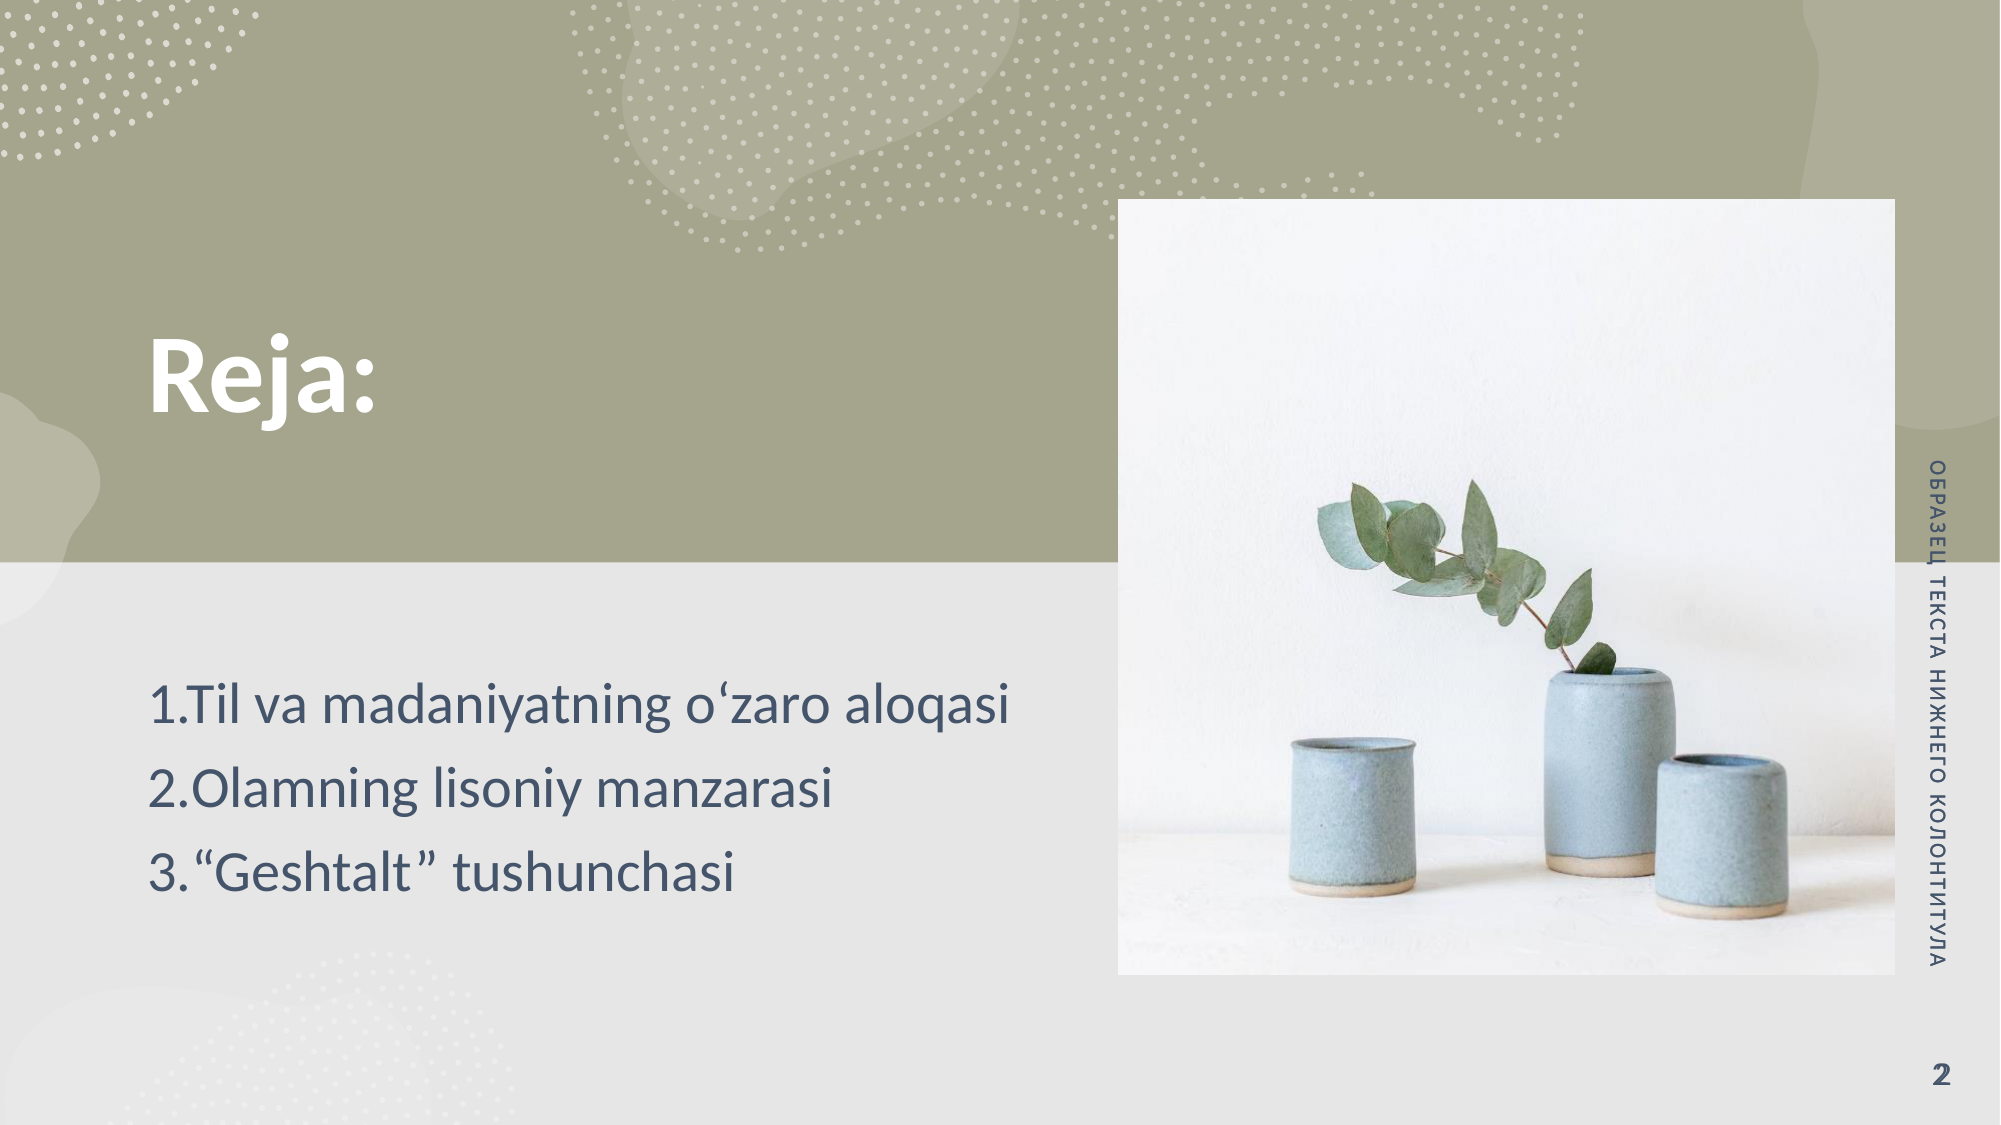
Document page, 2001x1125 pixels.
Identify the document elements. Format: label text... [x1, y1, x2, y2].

slide_number 2 [1887, 1019, 1993, 1125]
title Reja: [132, 162, 1066, 589]
picture [1118, 199, 1895, 975]
footer Образец текста нижнего колонтитула [1887, 413, 1993, 1014]
list 1.Til va madaniyatning o‘zaro aloqasi 2.Olamning lisoniy manzarasi 3.“Geshtalt” tushunchasi [132, 616, 1066, 1045]
